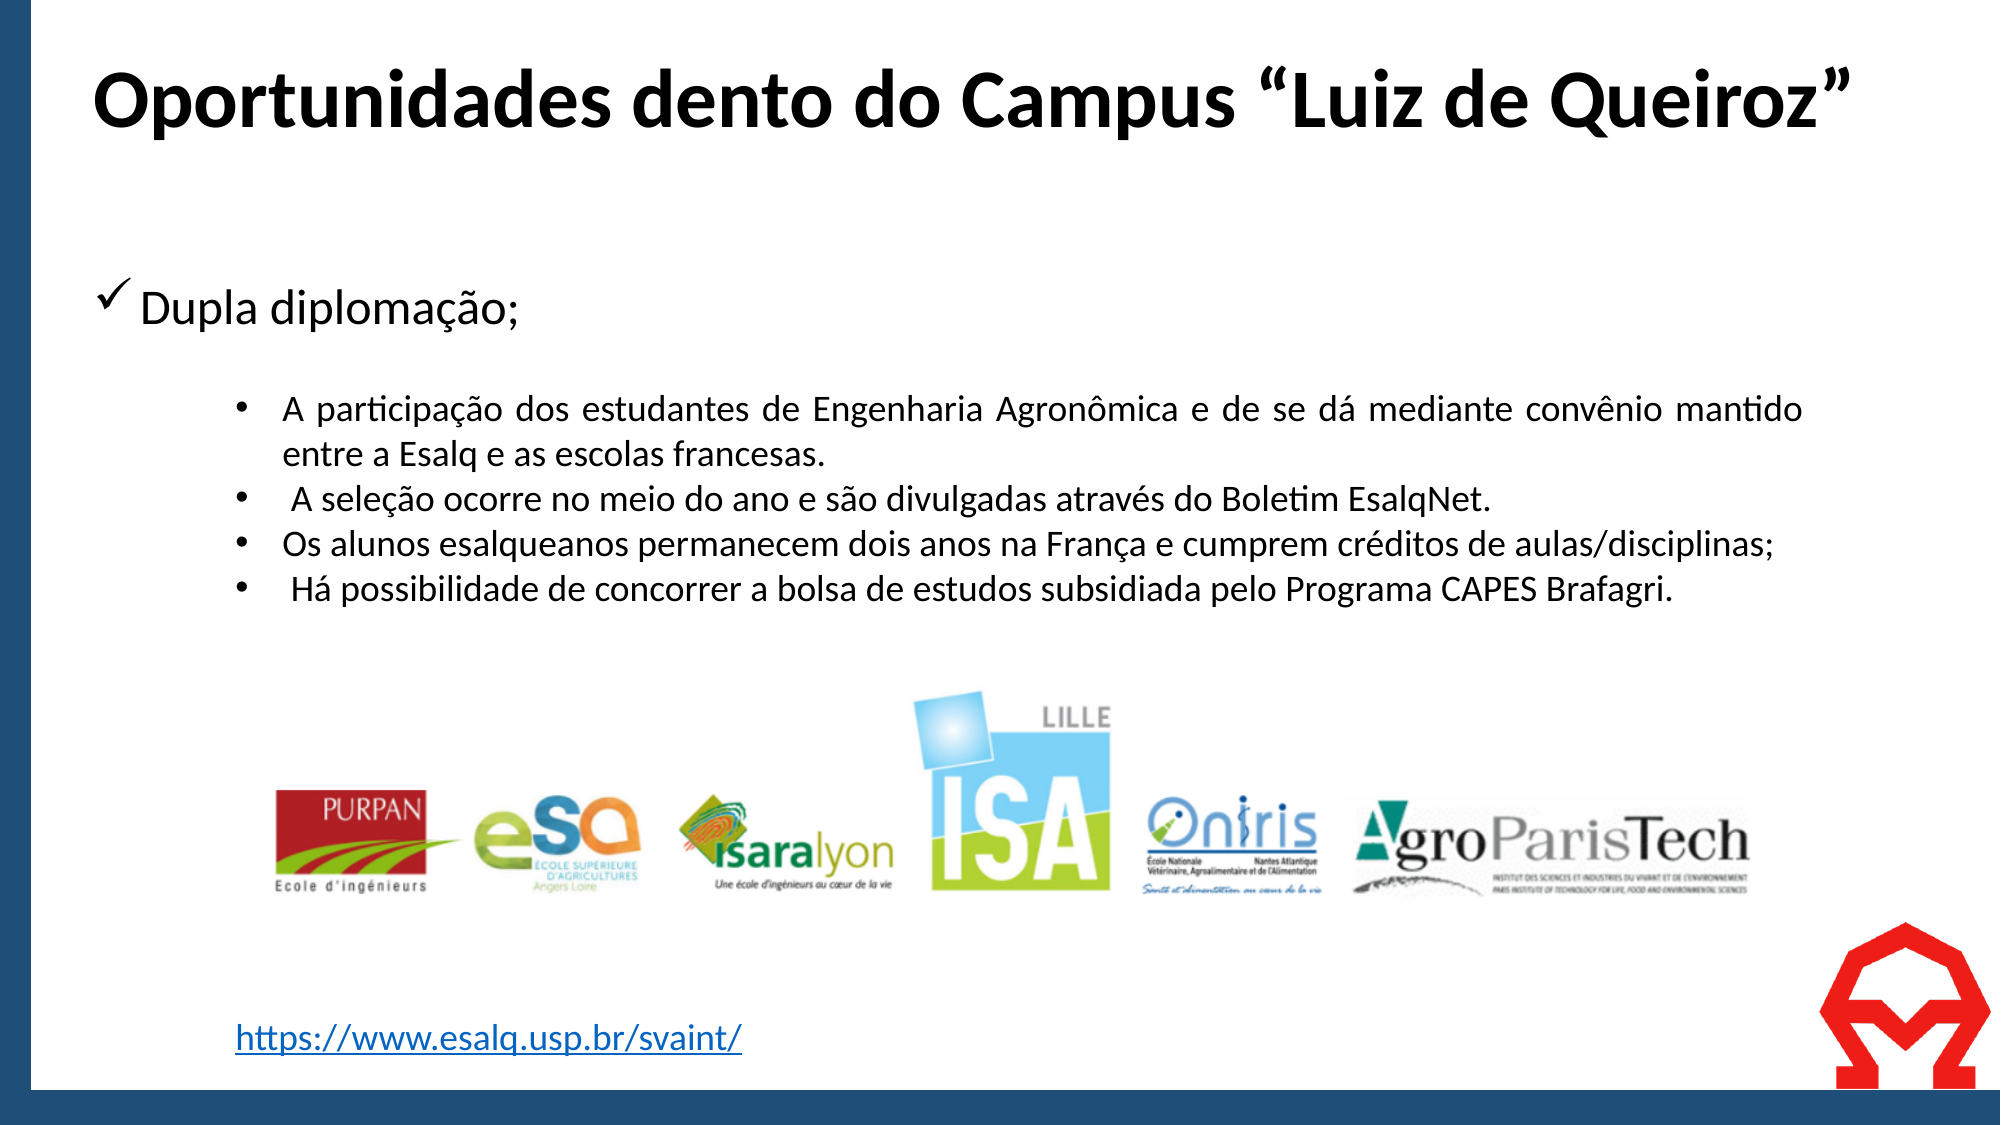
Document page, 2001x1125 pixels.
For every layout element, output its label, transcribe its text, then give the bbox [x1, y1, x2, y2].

text_box A participação dos estudantes de Engenharia Agronômica e de se dá mediante convênio mantido entre a Esalq e as escolas francesas. A seleção ocorre no meio do ano e são divulgadas através do Boletim EsalqNet. Os alunos esalqueanos permanecem dois anos na França e cumprem créditos de aulas/disciplinas; Há possibilidade de concorrer a bolsa de estudos subsidiada pelo Programa CAPES Brafagri. [220, 376, 1820, 616]
text_box https://www.esalq.usp.br/svaint/ [220, 1005, 1569, 1066]
text_box Oportunidades dento do Campus “Luiz de Queiroz” [78, 36, 1963, 152]
picture [1819, 922, 1991, 1089]
text_box Dupla diplomação; [78, 266, 1404, 402]
picture [249, 660, 1764, 920]
